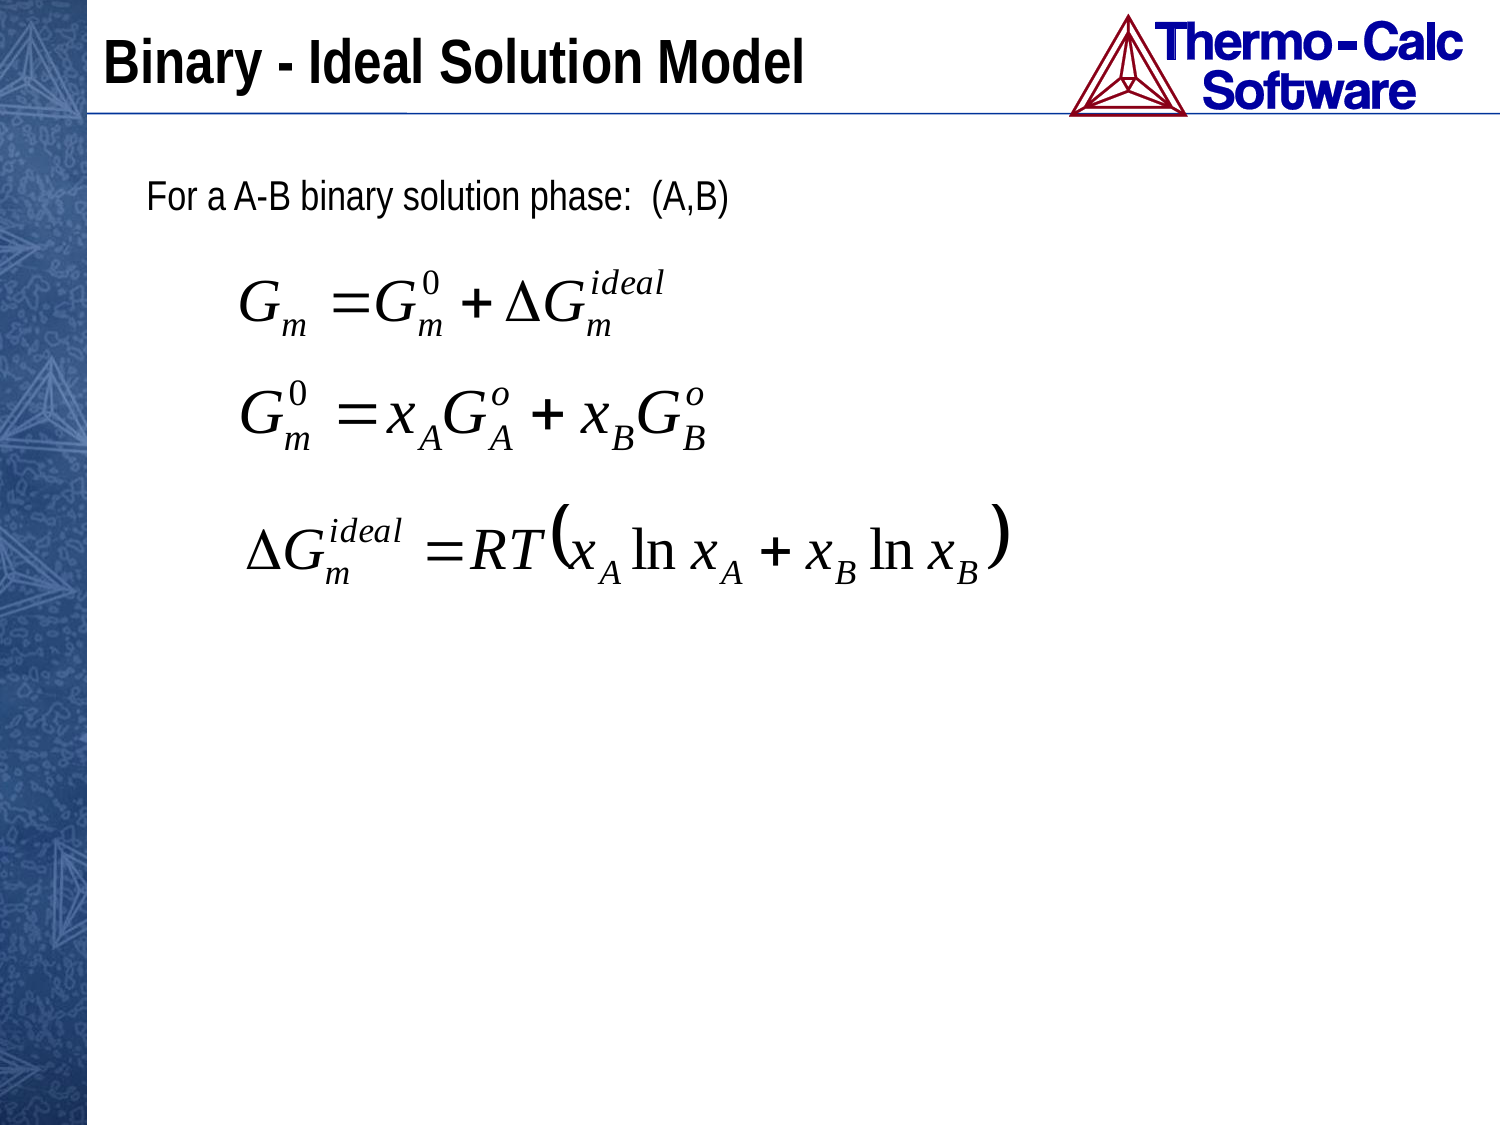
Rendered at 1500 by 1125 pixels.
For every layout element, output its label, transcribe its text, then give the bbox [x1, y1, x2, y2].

title Binary - Ideal Solution Model [88, 0, 1057, 117]
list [229, 255, 673, 353]
list For a A-B binary solution phase: (A,B) [112, 160, 779, 965]
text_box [235, 504, 1011, 600]
picture [0, 0, 87, 1125]
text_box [230, 364, 719, 467]
